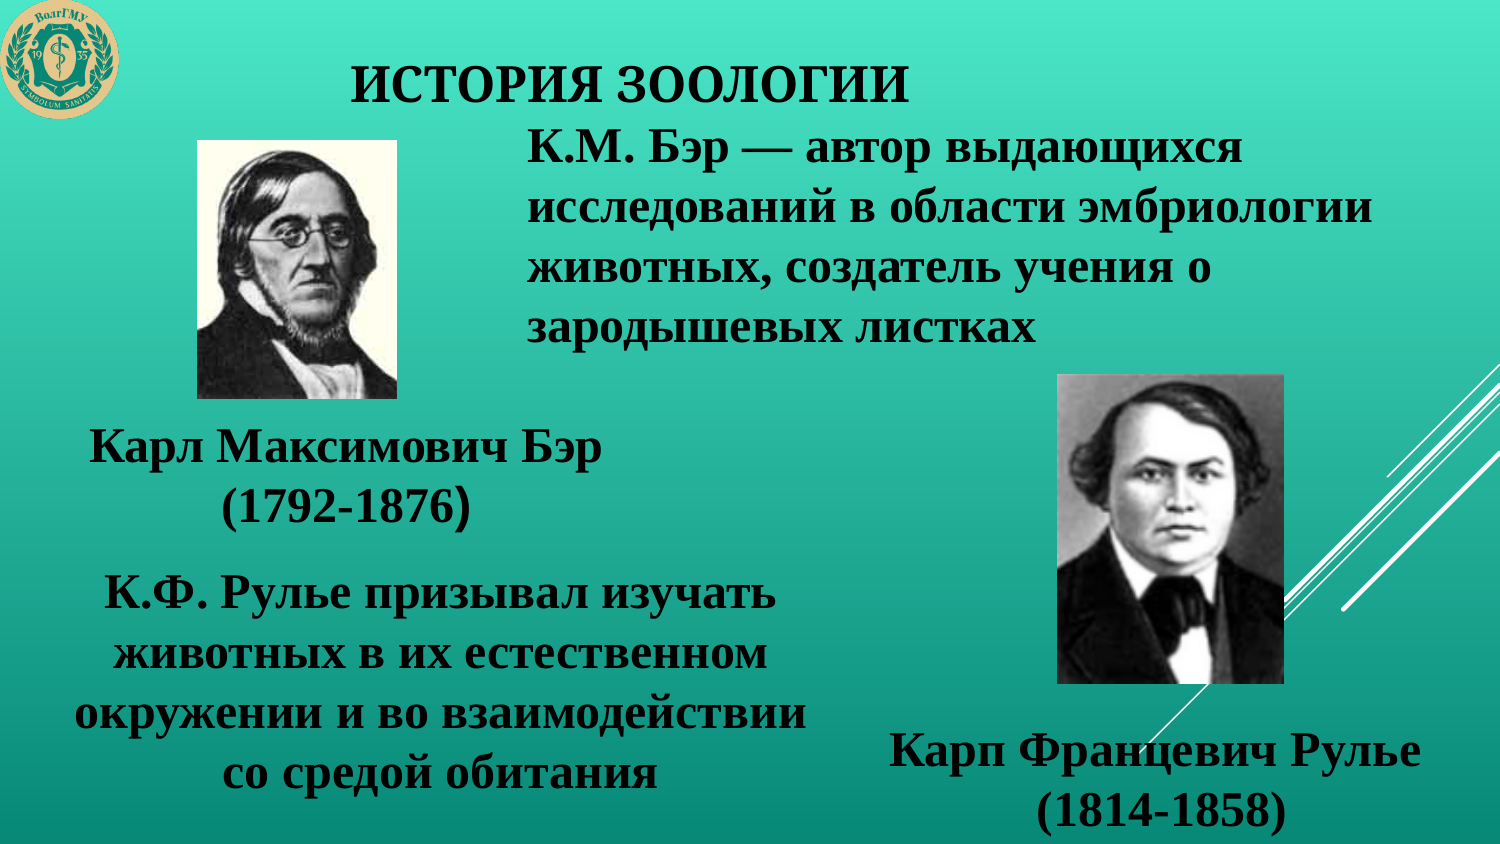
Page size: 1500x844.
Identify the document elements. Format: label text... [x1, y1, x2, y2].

text_box К.М. Бэр — автор выдающихся исследований в области эмбриологии животных, создатель учения о зародышевых листках [515, 106, 1500, 358]
text_box Карп Францевич Рулье (1814-1858) [877, 711, 1434, 843]
text_box К.Ф. Рулье призывал изучать животных в их естественном окружении и во взаимодействии со средой обитания [55, 552, 827, 804]
picture [1057, 374, 1284, 685]
text_box Карл Максимович Бэр (1792-1876) [69, 406, 624, 538]
title История зоологии [338, 37, 1389, 129]
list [197, 140, 397, 400]
picture [0, 0, 122, 119]
